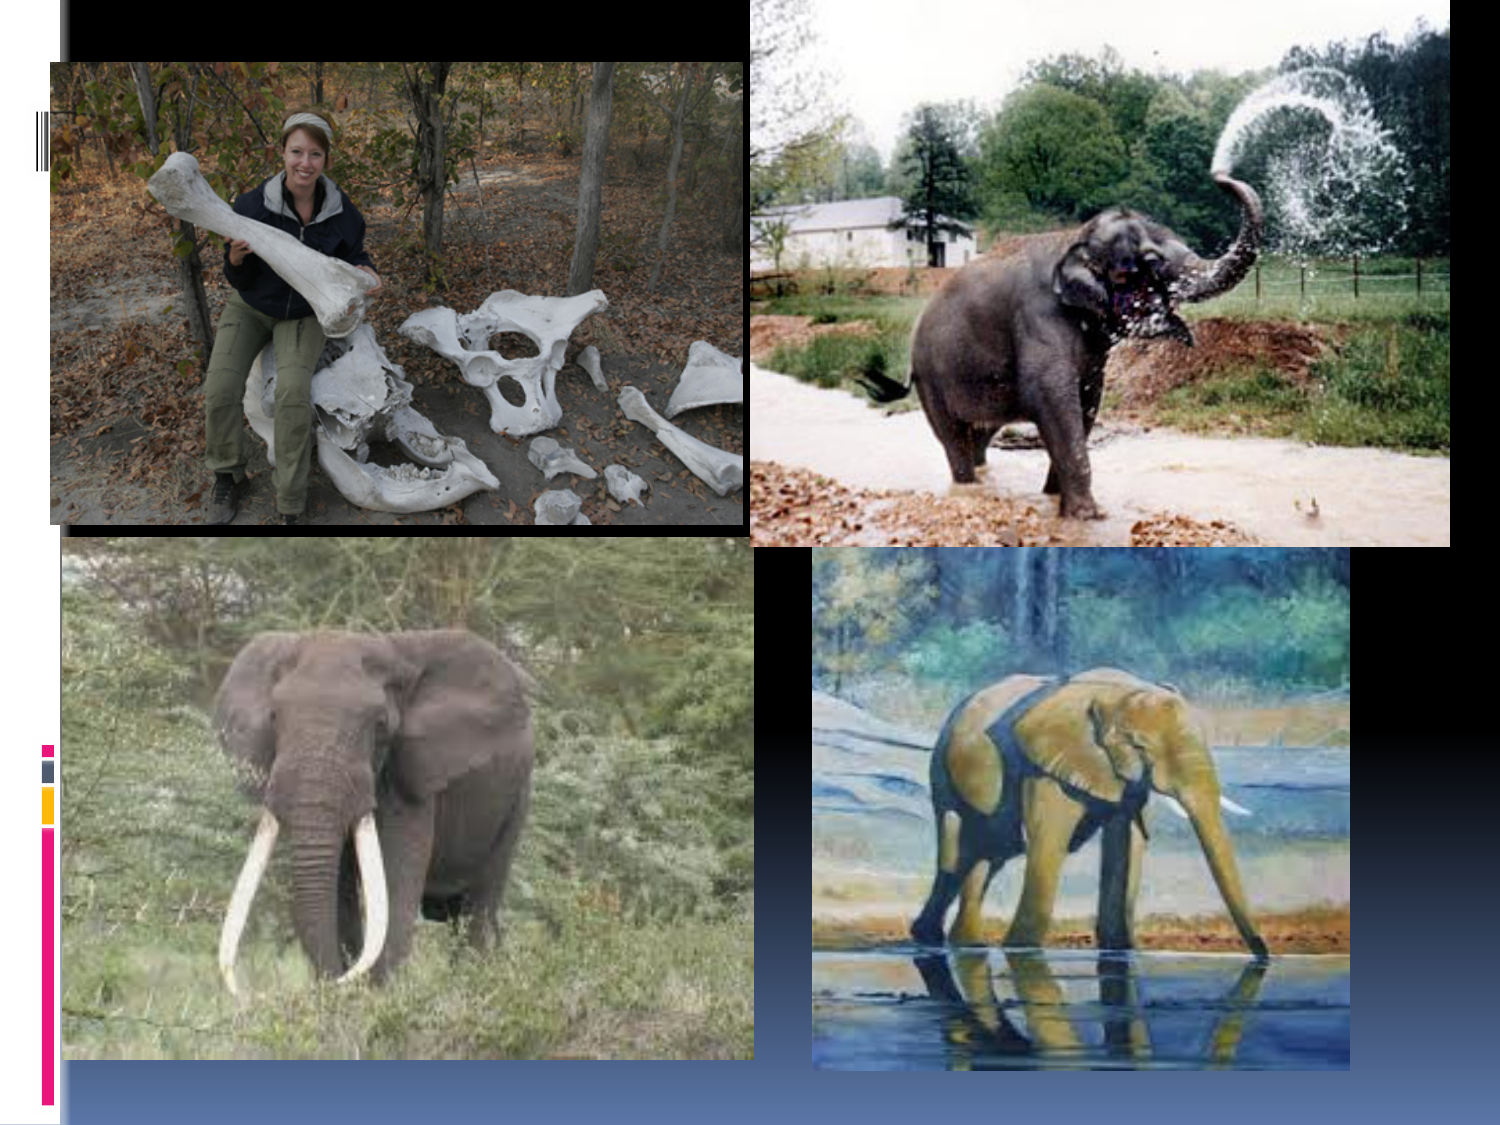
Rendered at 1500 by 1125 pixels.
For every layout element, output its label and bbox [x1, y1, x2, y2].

picture [61, 536, 755, 1061]
picture [49, 61, 743, 526]
picture [811, 556, 1351, 1071]
picture [749, 0, 1451, 547]
